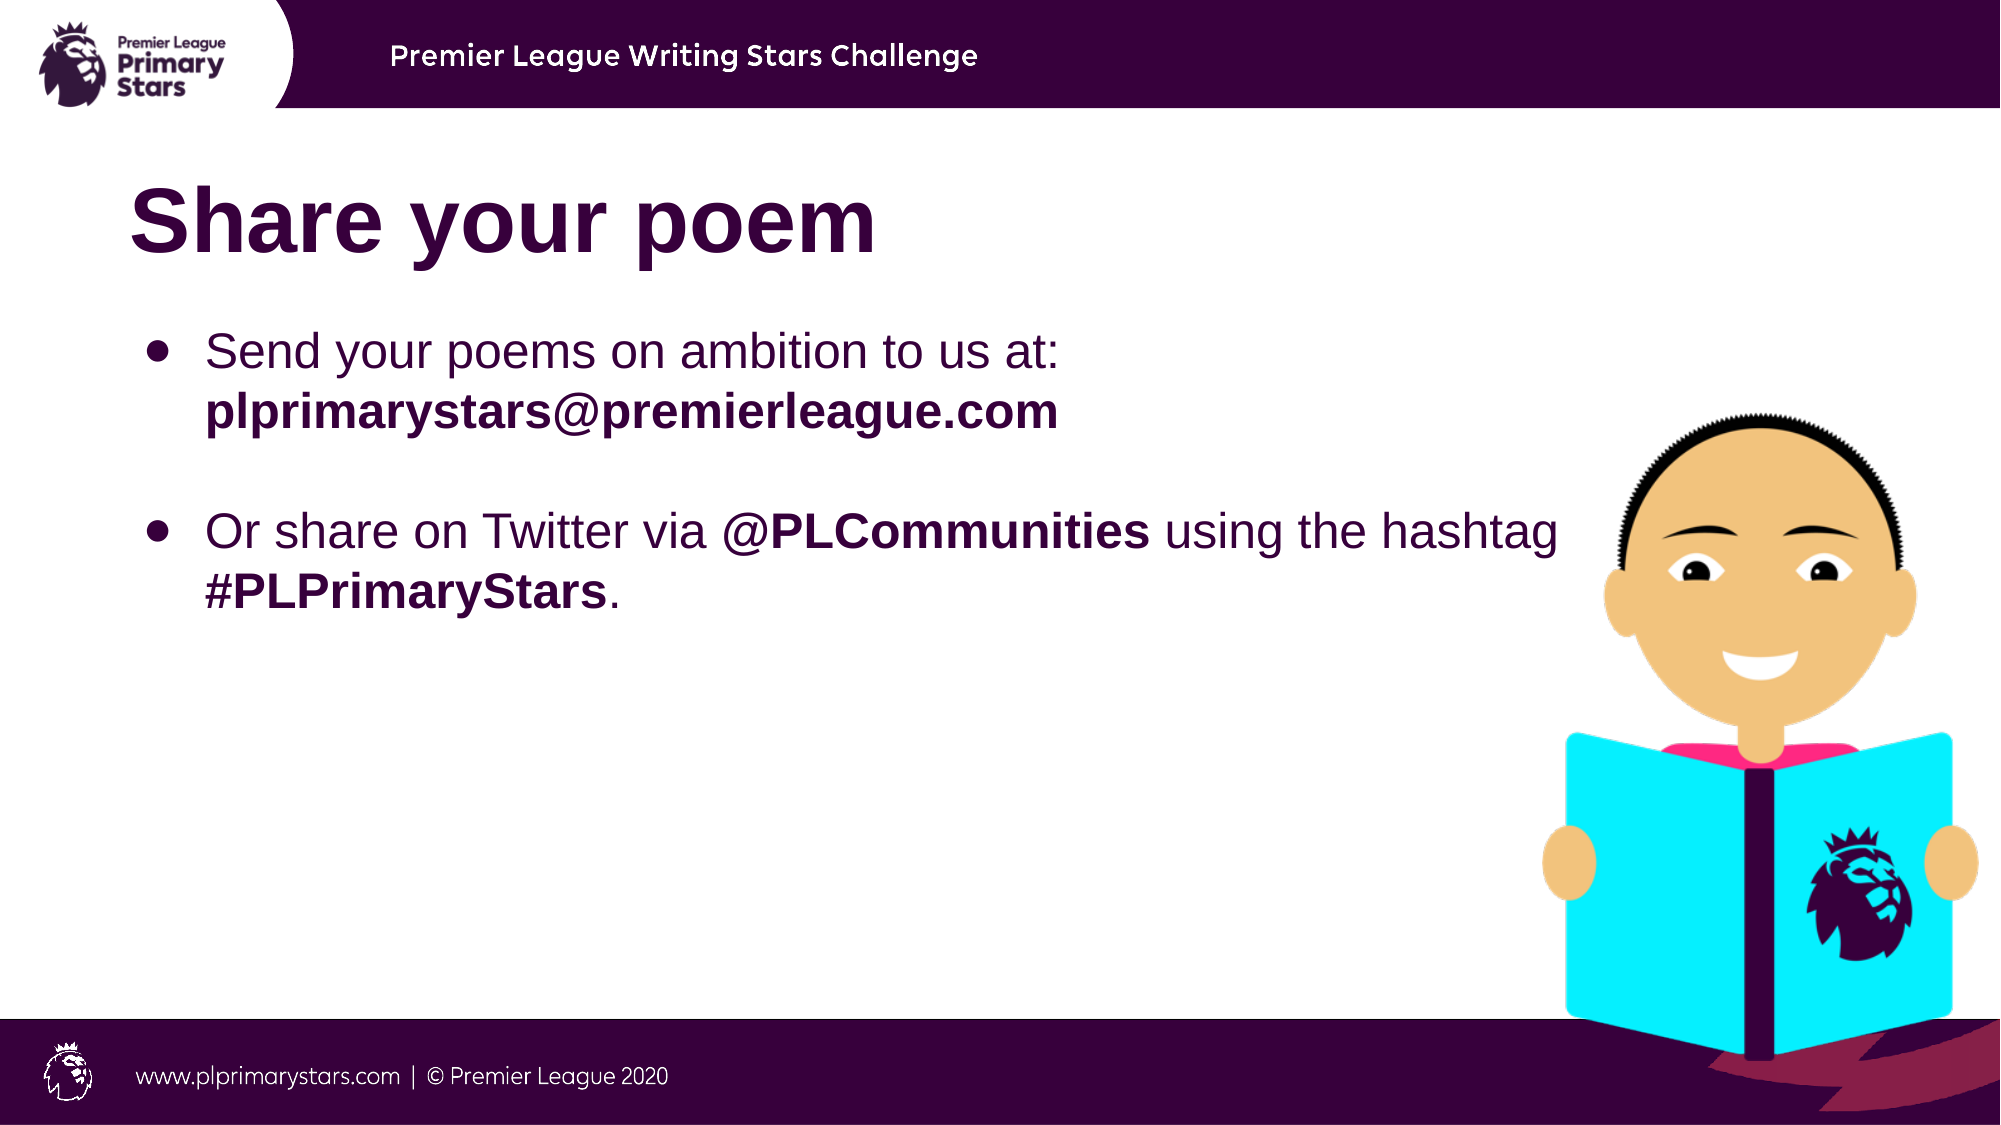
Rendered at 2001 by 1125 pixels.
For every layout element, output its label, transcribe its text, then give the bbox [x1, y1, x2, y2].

picture [37, 21, 226, 109]
picture [0, 412, 2000, 1125]
picture [371, 0, 995, 108]
title Share your poem [115, 153, 1859, 317]
text_box Send your poems on ambition to us at: plprimarystars@premierleague.com Or share on Twitter via @PLCommunities using the hashtag #PLPrimaryStars. [115, 310, 1646, 626]
